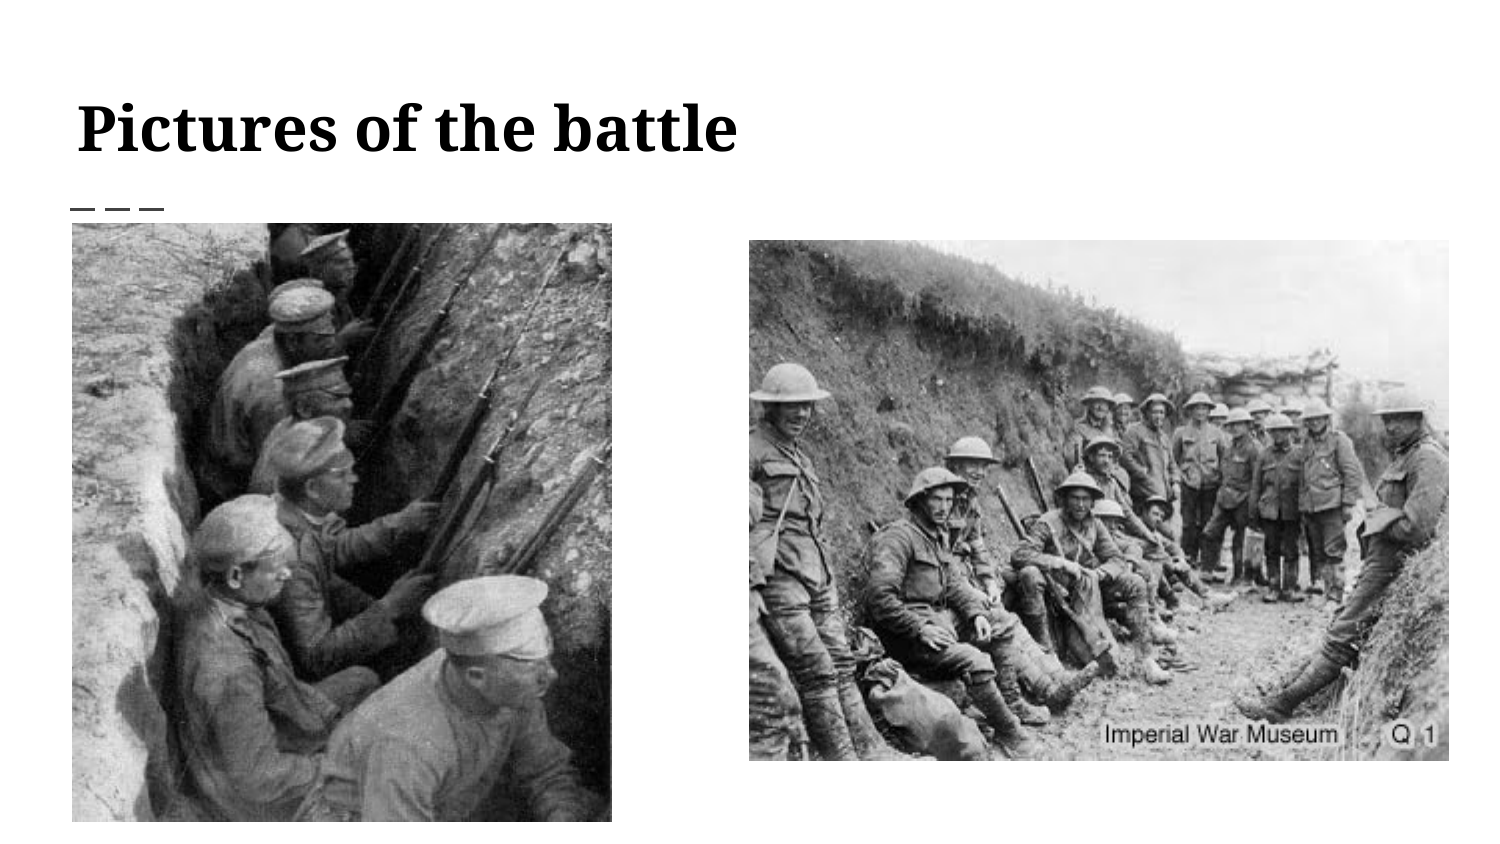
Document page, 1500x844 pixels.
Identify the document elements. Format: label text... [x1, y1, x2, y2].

title Pictures of the battle [62, 58, 1461, 179]
picture [72, 223, 612, 823]
picture [748, 240, 1450, 761]
